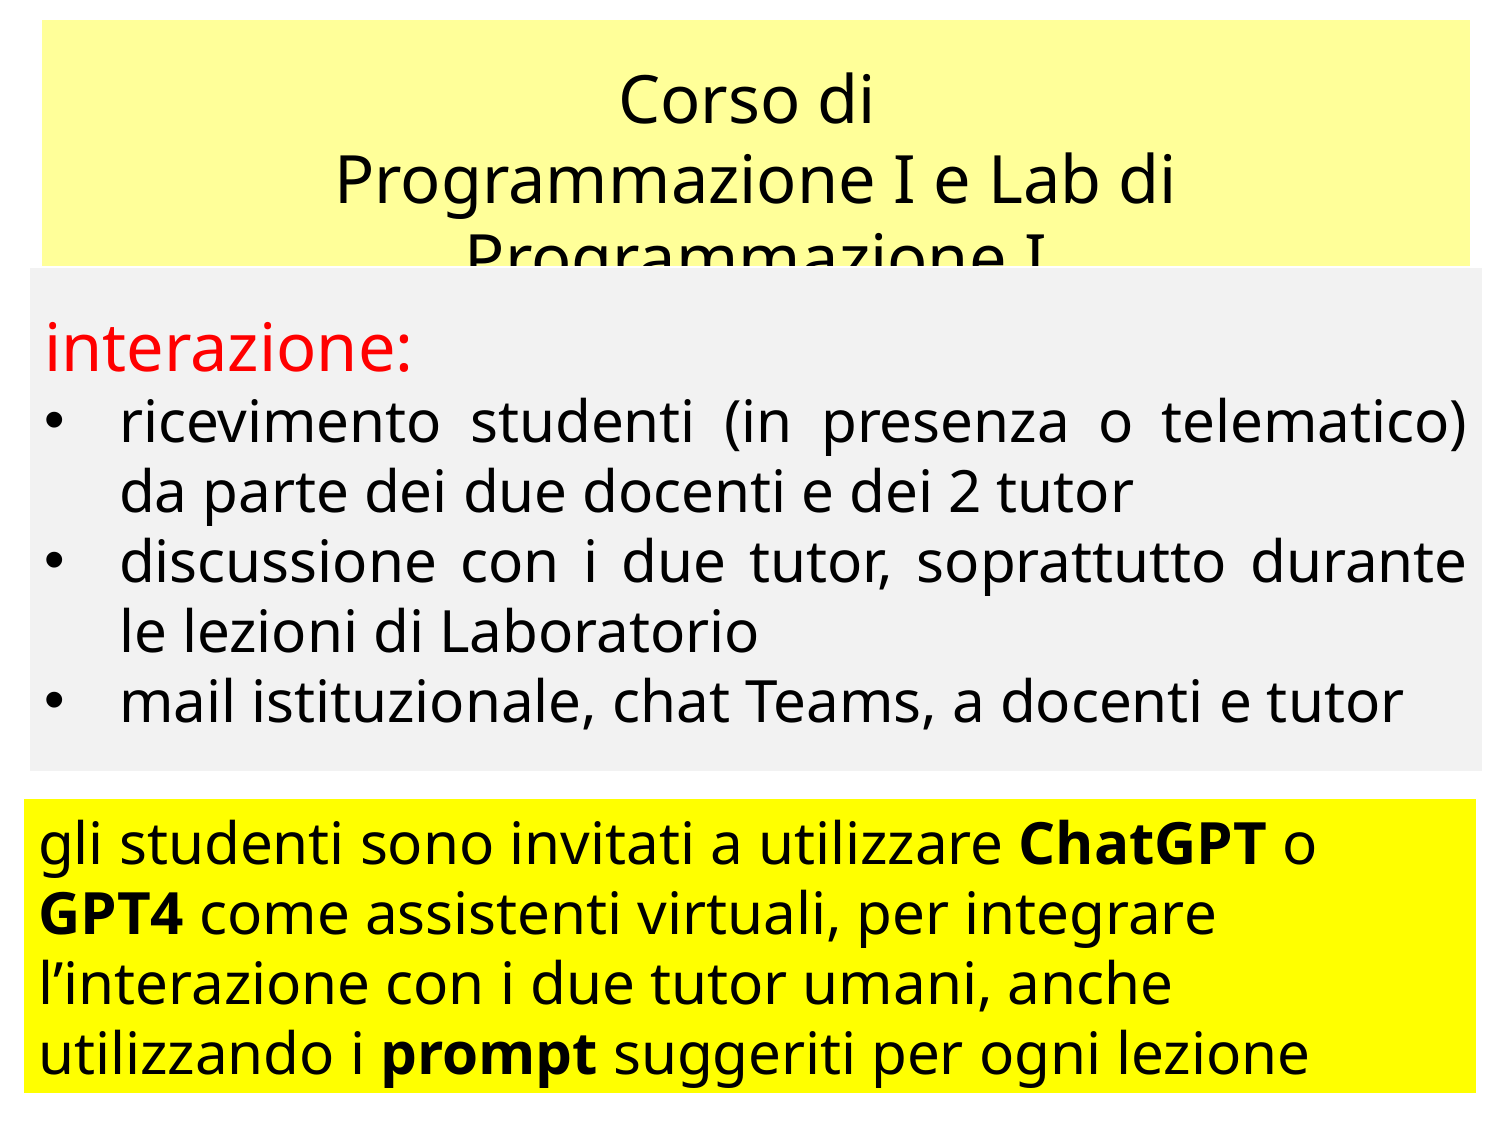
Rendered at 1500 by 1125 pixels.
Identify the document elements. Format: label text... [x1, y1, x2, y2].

text_box interazione: ricevimento studenti (in presenza o telematico) da parte dei due docenti e dei 2 tutor discussione con i due tutor, soprattutto durante le lezioni di Laboratorio mail istituzionale, chat Teams, a docenti e tutor [29, 267, 1483, 772]
text_box Corso di Programmazione I e Lab di Programmazione I [41, 19, 1471, 267]
text_box gli studenti sono invitati a utilizzare ChatGPT o GPT4 come assistenti virtuali, per integrare l’interazione con i due tutor umani, anche utilizzando i prompt suggeriti per ogni lezione [23, 798, 1477, 1094]
